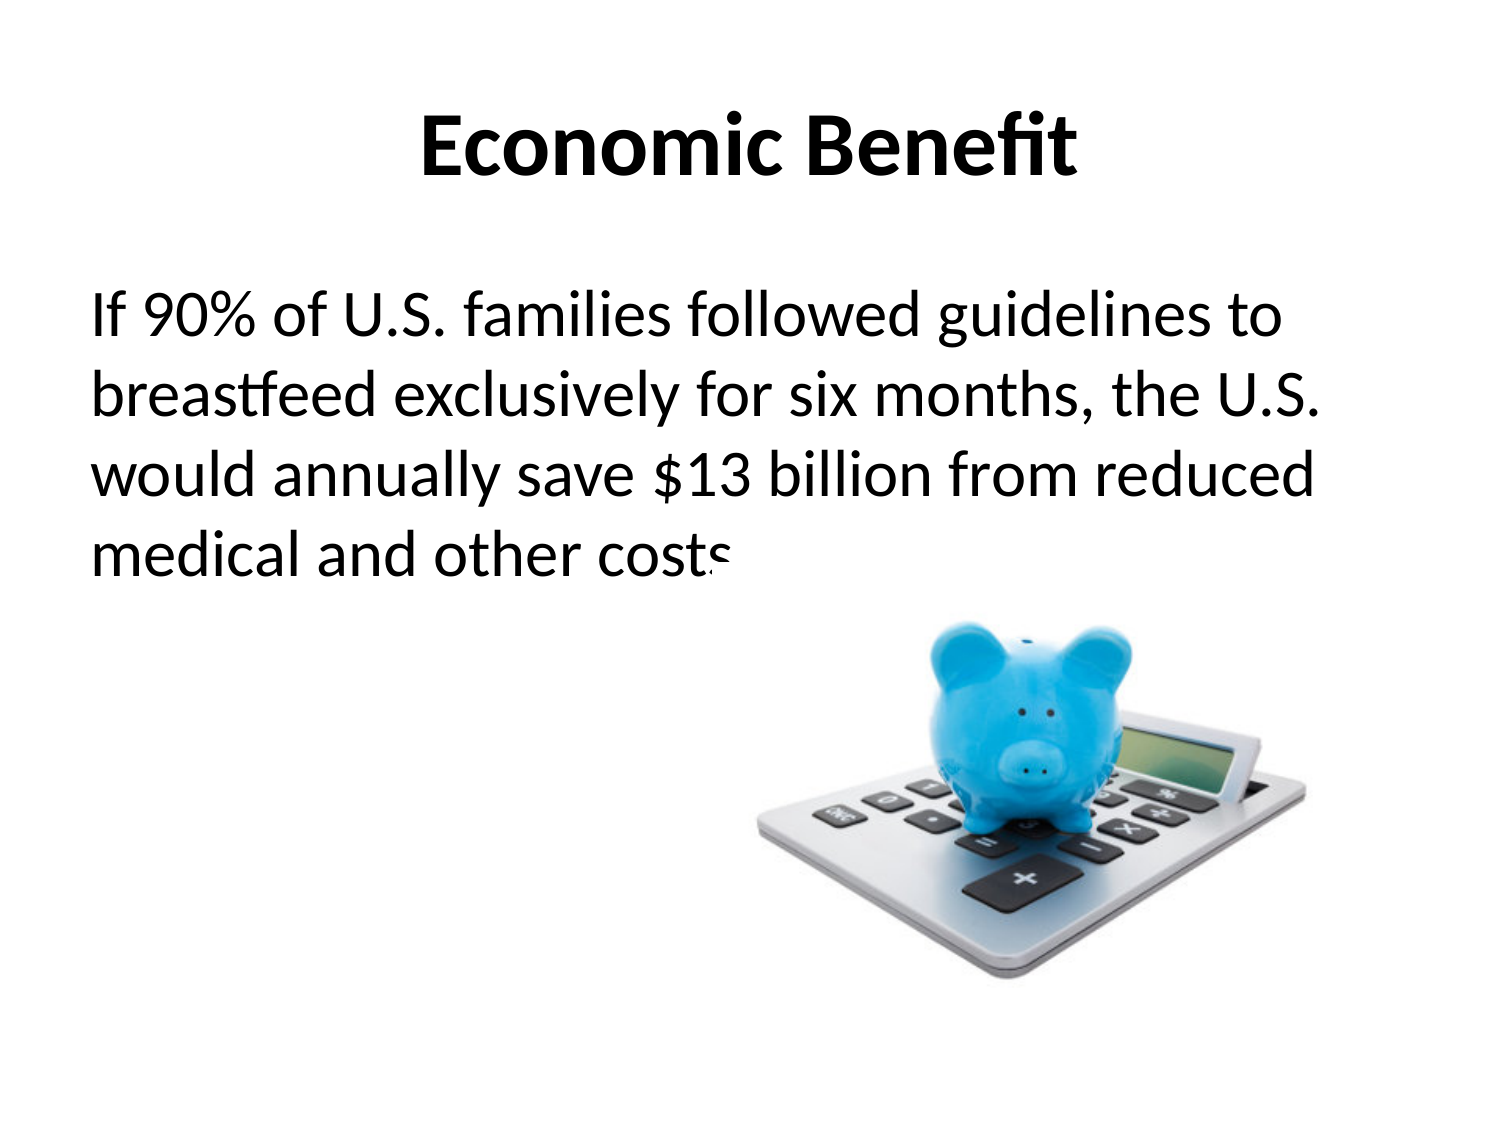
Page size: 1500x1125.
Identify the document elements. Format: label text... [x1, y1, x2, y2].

title Economic Benefit [75, 45, 1425, 233]
picture [712, 562, 1338, 1002]
list If 90% of U.S. families followed guidelines to breastfeed exclusively for six months, the U.S. would annually save $13 billion from reduced medical and other costs. [75, 262, 1425, 1005]
